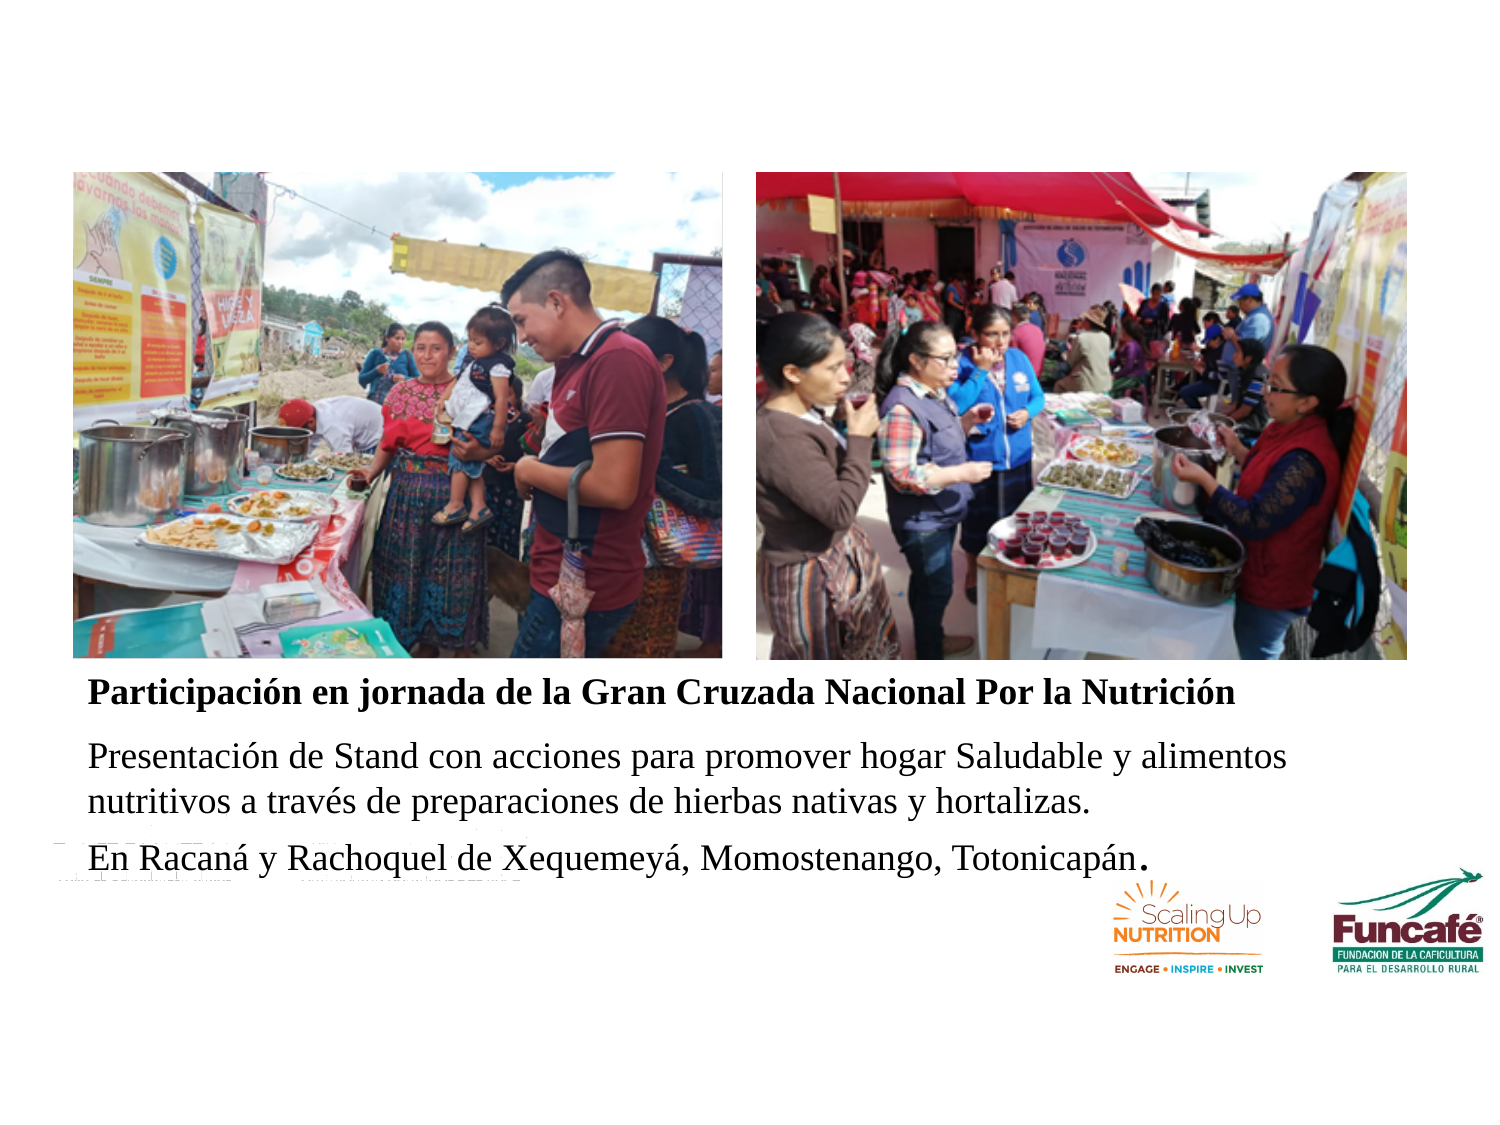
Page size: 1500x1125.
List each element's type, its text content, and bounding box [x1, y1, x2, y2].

picture [755, 171, 1407, 660]
picture [1319, 857, 1492, 981]
text_box Participación en jornada de la Gran Cruzada Nacional Por la Nutrición [72, 659, 1407, 720]
text_box Presentación de Stand con acciones para promover hogar Saludable y alimentos nutritivos a través de preparaciones de hierbas nativas y hortalizas. En Racaná y Rachoquel de Xequemeyá, Momostenango, Totonicapán. [72, 723, 1344, 889]
picture [72, 171, 724, 660]
picture [1112, 879, 1263, 973]
picture [52, 807, 528, 881]
